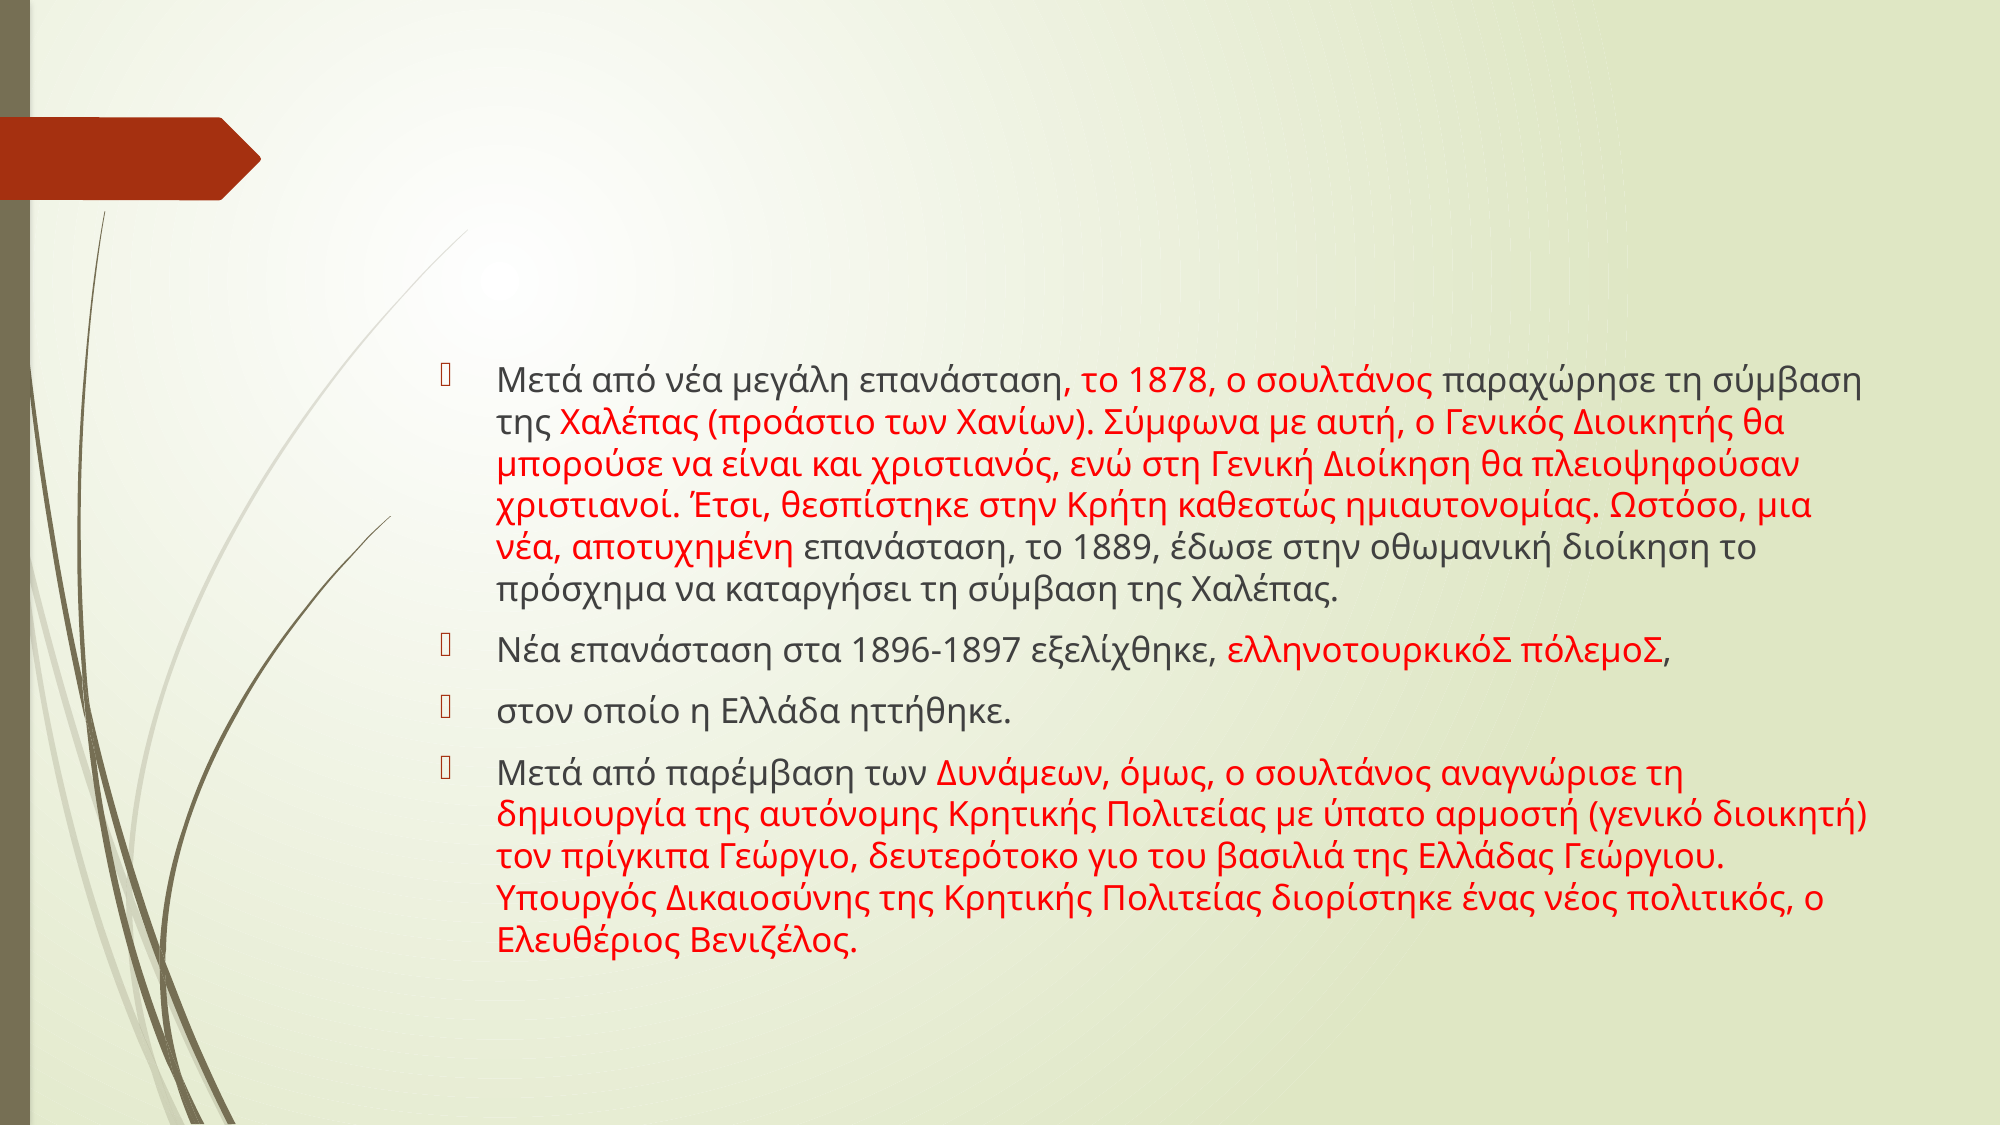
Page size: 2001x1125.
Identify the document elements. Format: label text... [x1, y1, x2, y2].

list Μετά από νέα μεγάλη επανάσταση, το 1878, ο σουλτάνος παραχώρησε τη σύμβαση της Χαλέπας (προάστιο των Χανίων). Σύμφωνα με αυτή, ο Γενικός Διοικητής θα μπορούσε να είναι και χριστιανός, ενώ στη Γενική Διοίκηση θα πλειοψηφούσαν χριστιανοί. Έτσι, θεσπίστηκε στην Κρήτη καθεστώς ημιαυτονομίας. Ωστόσο, μια νέα, αποτυχημένη επανάσταση, το 1889, έδωσε στην οθωμανική διοίκηση το πρόσχημα να καταργήσει τη σύμβαση της Χαλέπας. Νέα επανάσταση στα 1896-1897 εξελίχθηκε, ελληνοτουρκικόΣ πόλεμοΣ, στον οποίο η Ελλάδα ηττήθηκε. Μετά από παρέμβαση των Δυνάμεων, όμως, ο σουλτάνος αναγνώρισε τη δημιουργία της αυτόνομης Κρητικής Πολιτείας με ύπατο αρμοστή (γενικό διοικητή) τον πρίγκιπα Γεώργιο, δευτερότοκο γιο του βασιλιά της Ελλάδας Γεώργιου. Yπουργός Δικαιοσύνης της Κρητικής Πολιτείας διορίστηκε ένας νέος πολιτικός, ο Ελευθέριος Βενιζέλος. [424, 350, 1888, 970]
